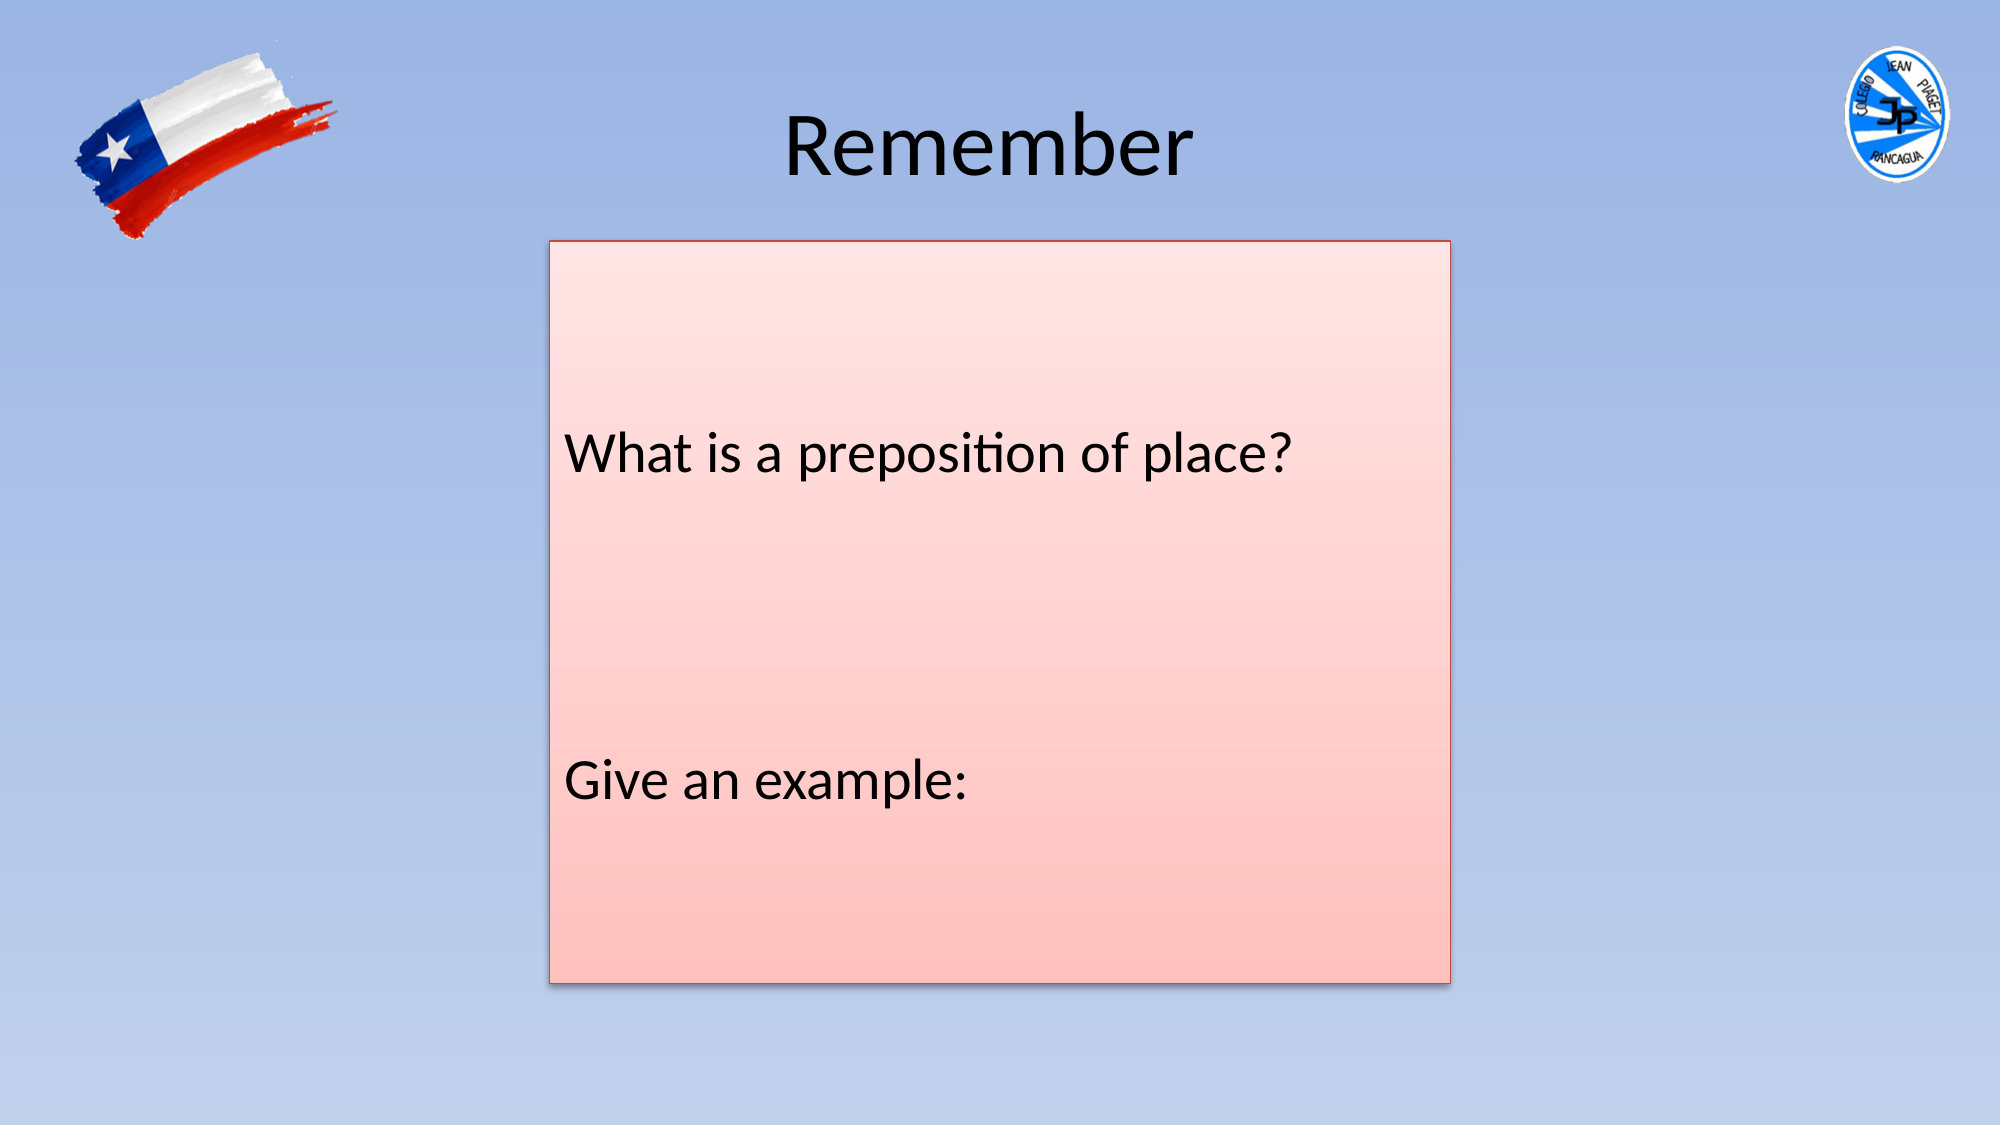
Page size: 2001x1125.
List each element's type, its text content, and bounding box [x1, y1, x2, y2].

list What is a preposition of place? Give an example: [549, 240, 1451, 984]
picture [0, 0, 399, 320]
picture [1818, 44, 1982, 186]
title Remember [403, 45, 1900, 233]
